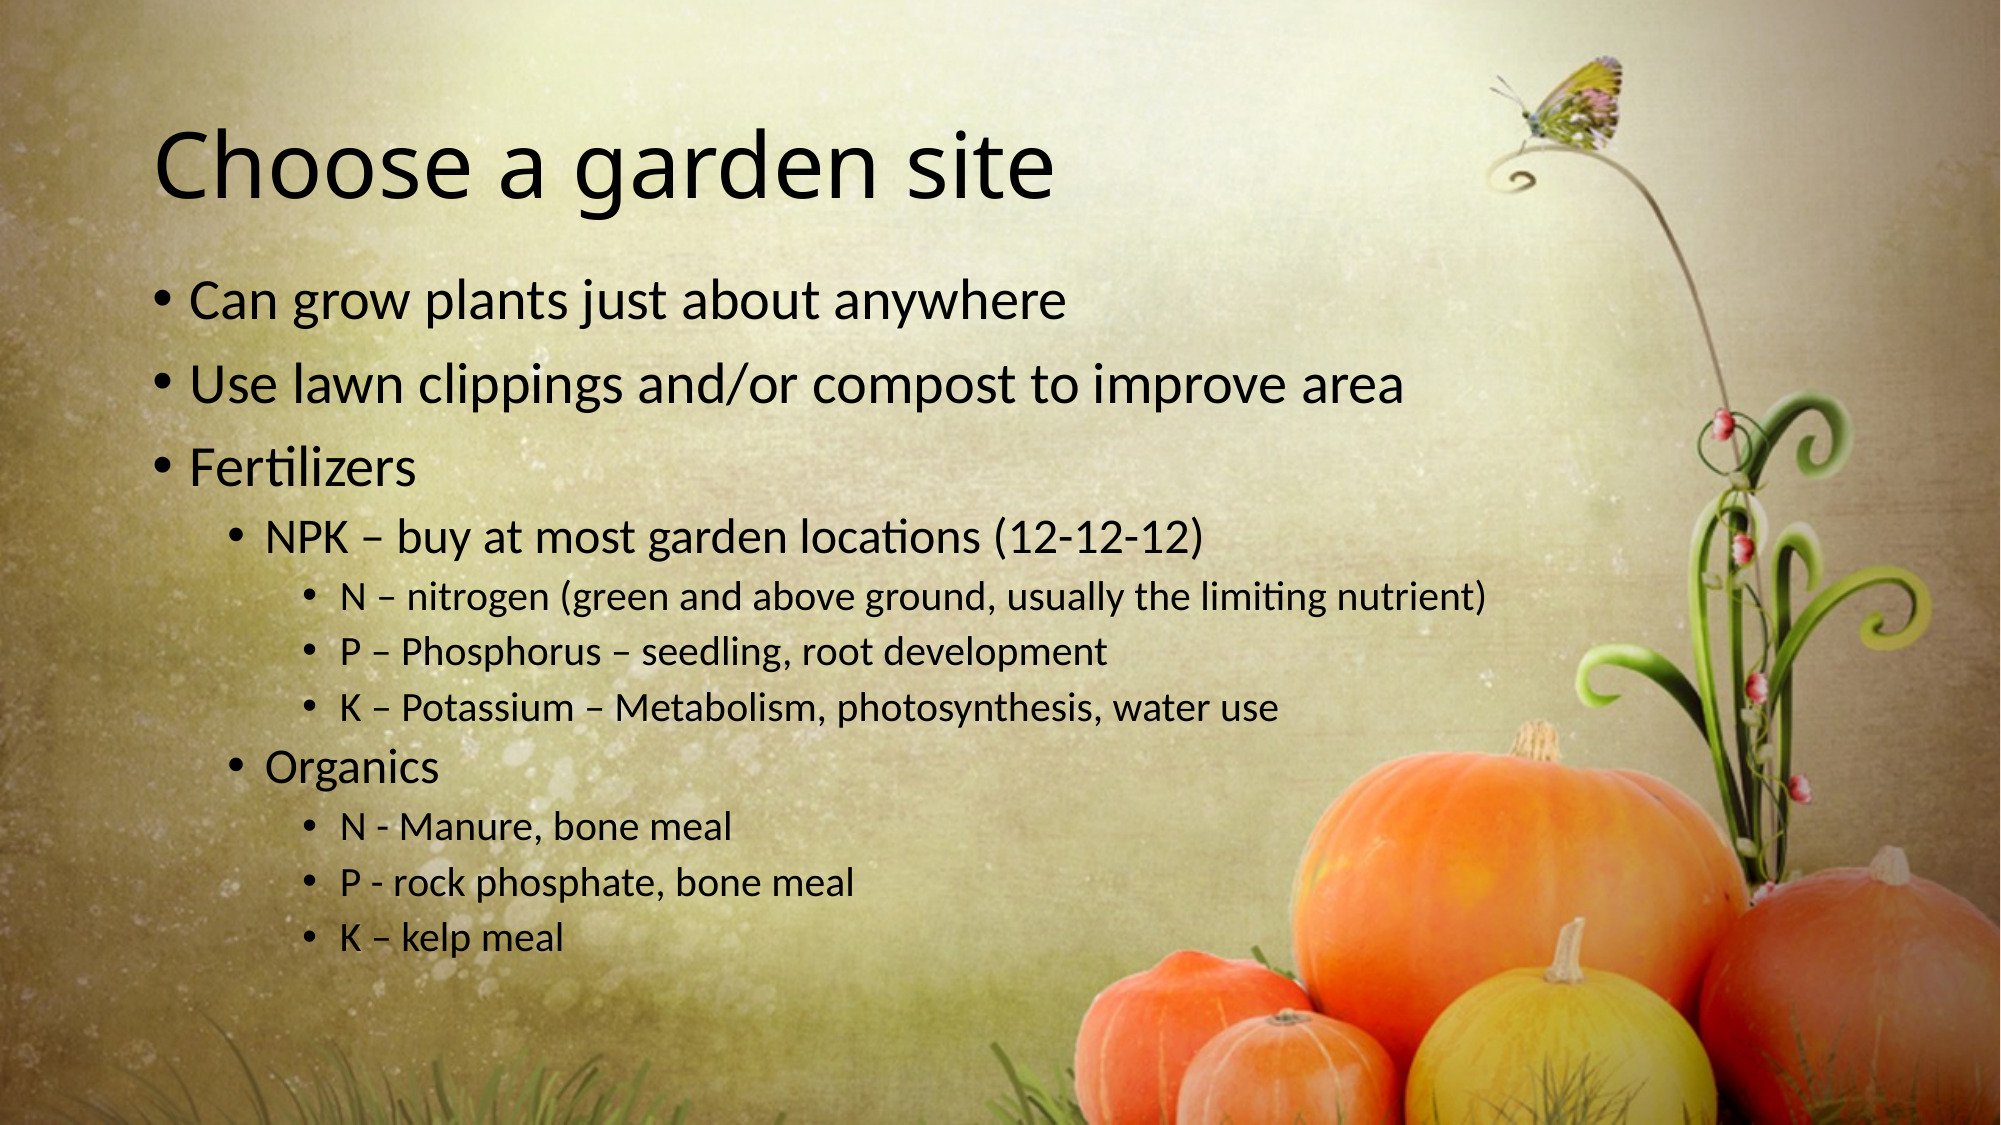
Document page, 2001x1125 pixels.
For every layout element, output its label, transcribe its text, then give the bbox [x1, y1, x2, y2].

list Can grow plants just about anywhere Use lawn clippings and/or compost to improve area Fertilizers NPK – buy at most garden locations (12-12-12) N – nitrogen (green and above ground, usually the limiting nutrient) P – Phosphorus – seedling, root development K – Potassium – Metabolism, photosynthesis, water use Organics N - Manure, bone meal P - rock phosphate, bone meal K – kelp meal [137, 261, 1863, 1075]
picture [0, 0, 2001, 1125]
title Choose a garden site [137, 59, 1863, 261]
